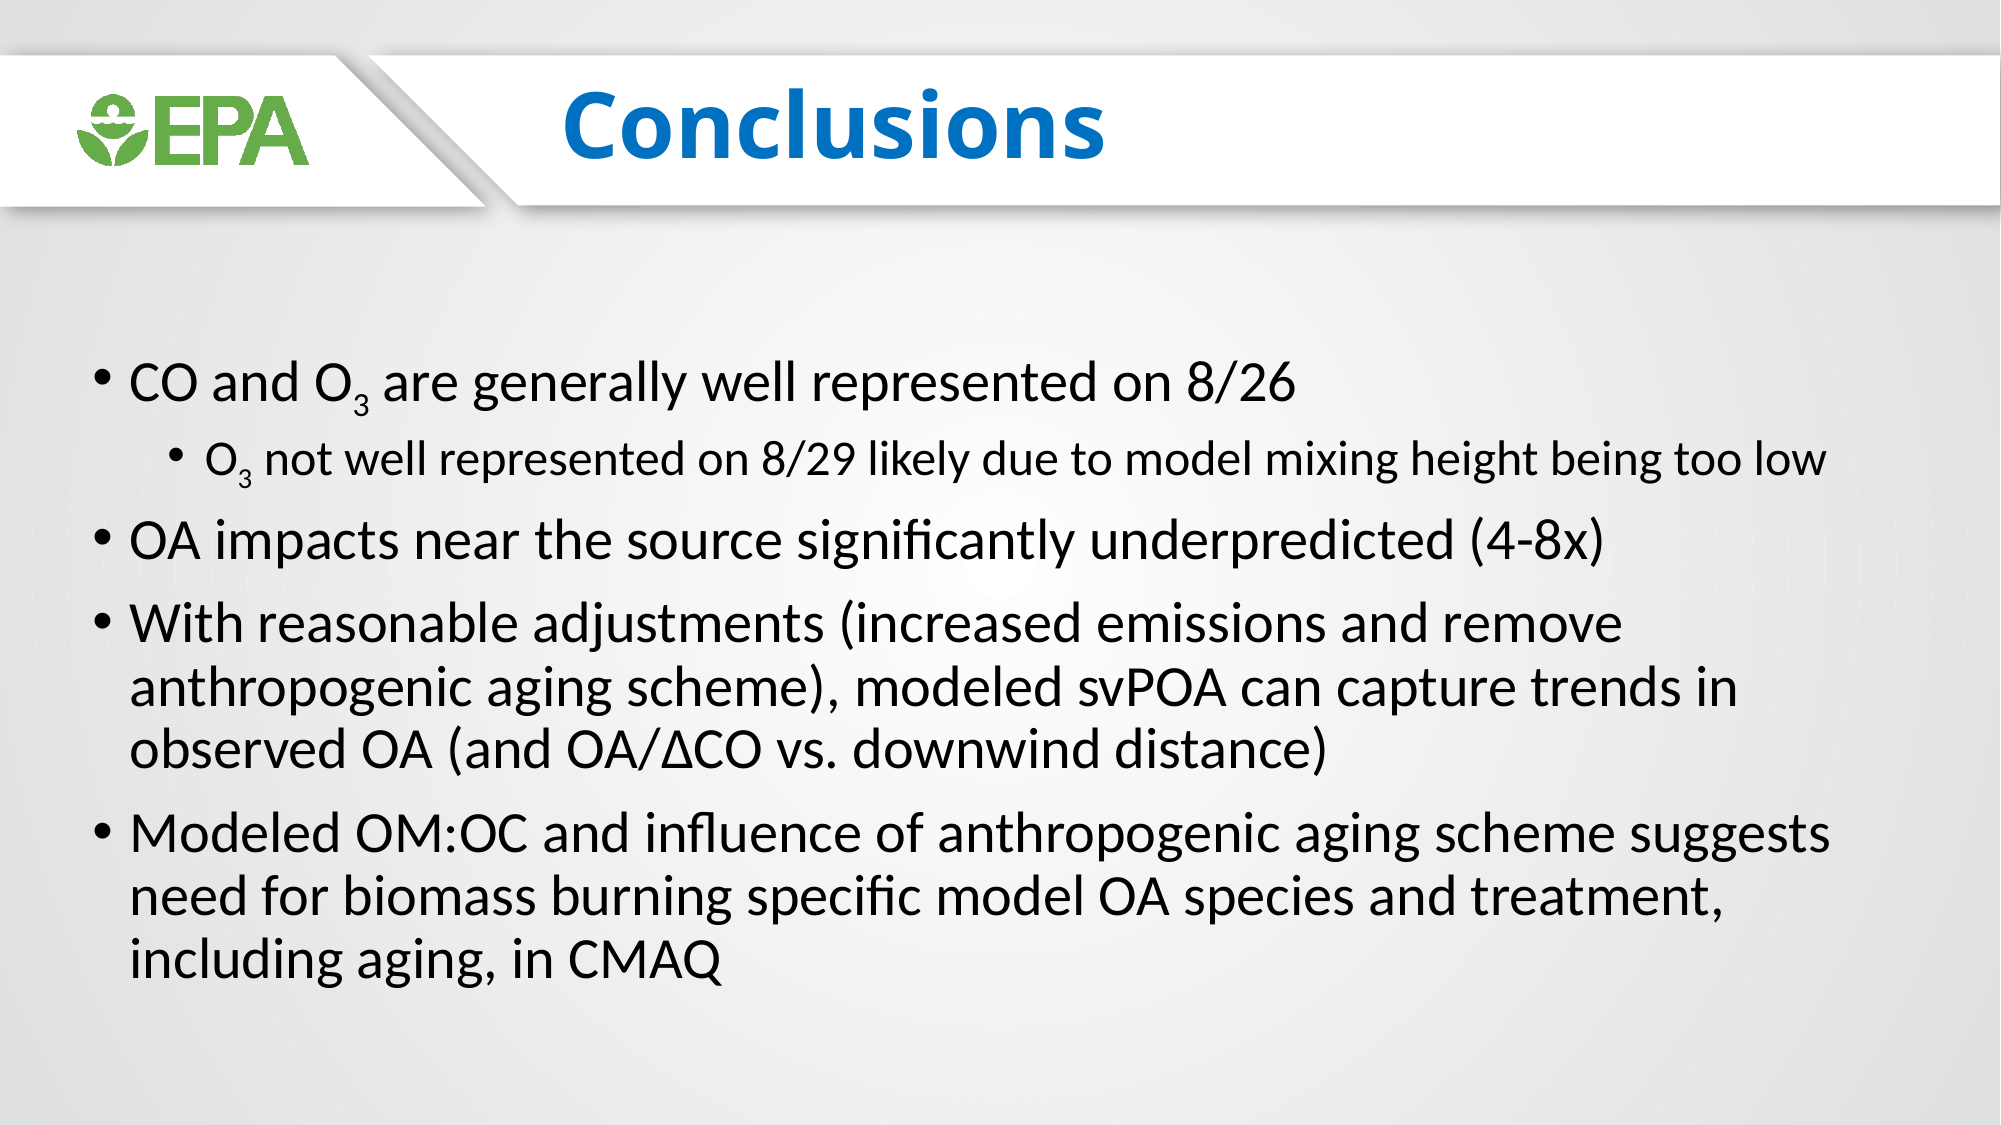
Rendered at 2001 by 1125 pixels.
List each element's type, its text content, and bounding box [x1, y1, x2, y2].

list CO and O3 are generally well represented on 8/26 O3 not well represented on 8/29 likely due to model mixing height being too low OA impacts near the source significantly underpredicted (4-8x) With reasonable adjustments (increased emissions and remove anthropogenic aging scheme), modeled svPOA can capture trends in observed OA (and OA/ΔCO vs. downwind distance) Modeled OM:OC and influence of anthropogenic aging scheme suggests need for biomass burning specific model OA species and treatment, including aging, in CMAQ [77, 246, 1924, 1014]
title Conclusions [544, 55, 2000, 203]
picture [77, 94, 309, 166]
